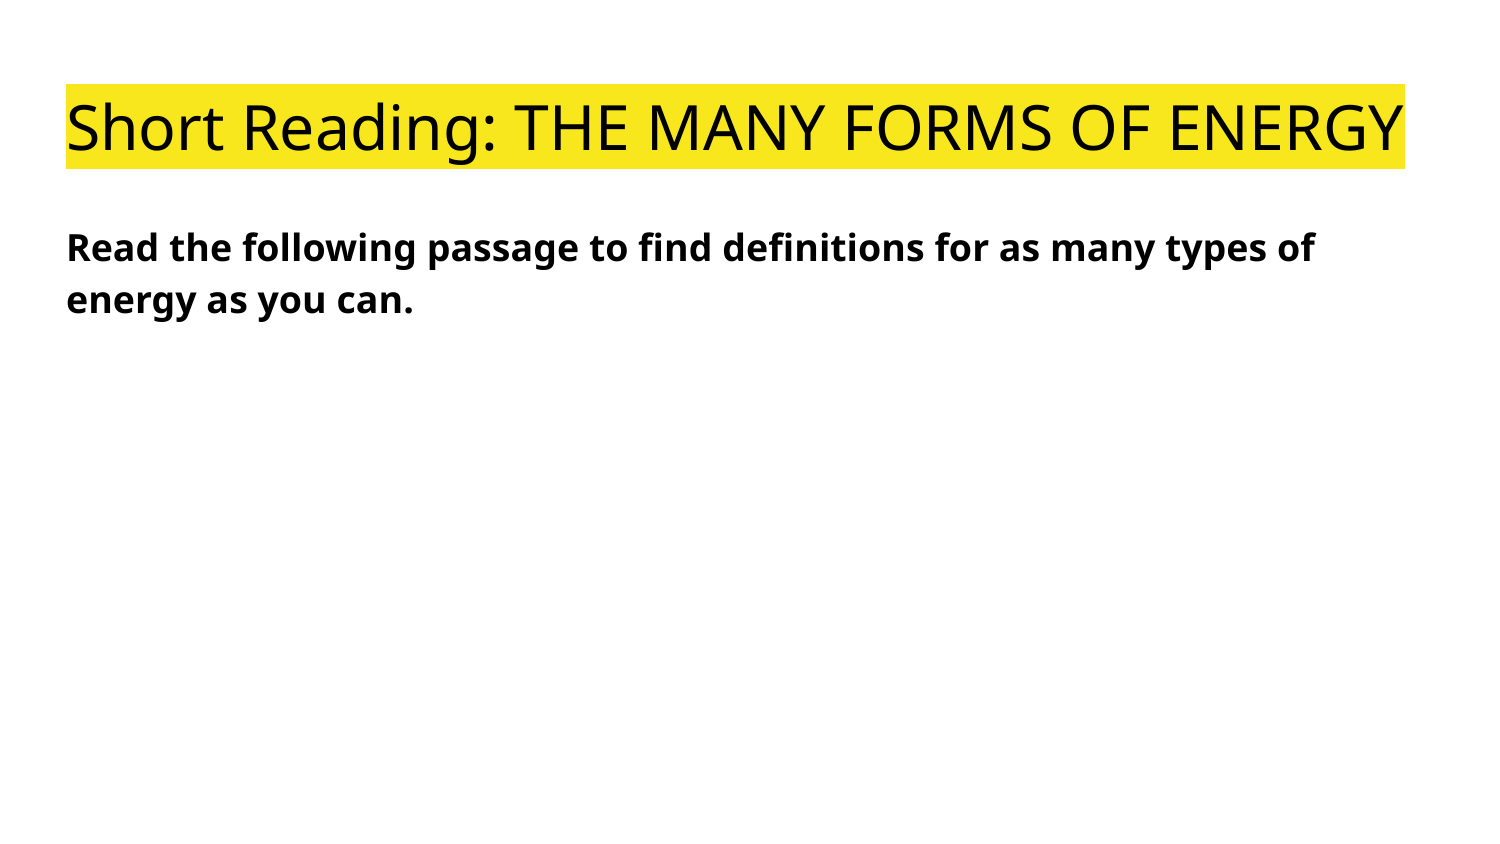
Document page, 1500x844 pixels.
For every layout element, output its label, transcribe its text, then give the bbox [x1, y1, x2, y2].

title Short Reading: THE MANY FORMS OF ENERGY [51, 72, 1449, 167]
list Read the following passage to find definitions for as many types of energy as you can. [51, 202, 1449, 750]
